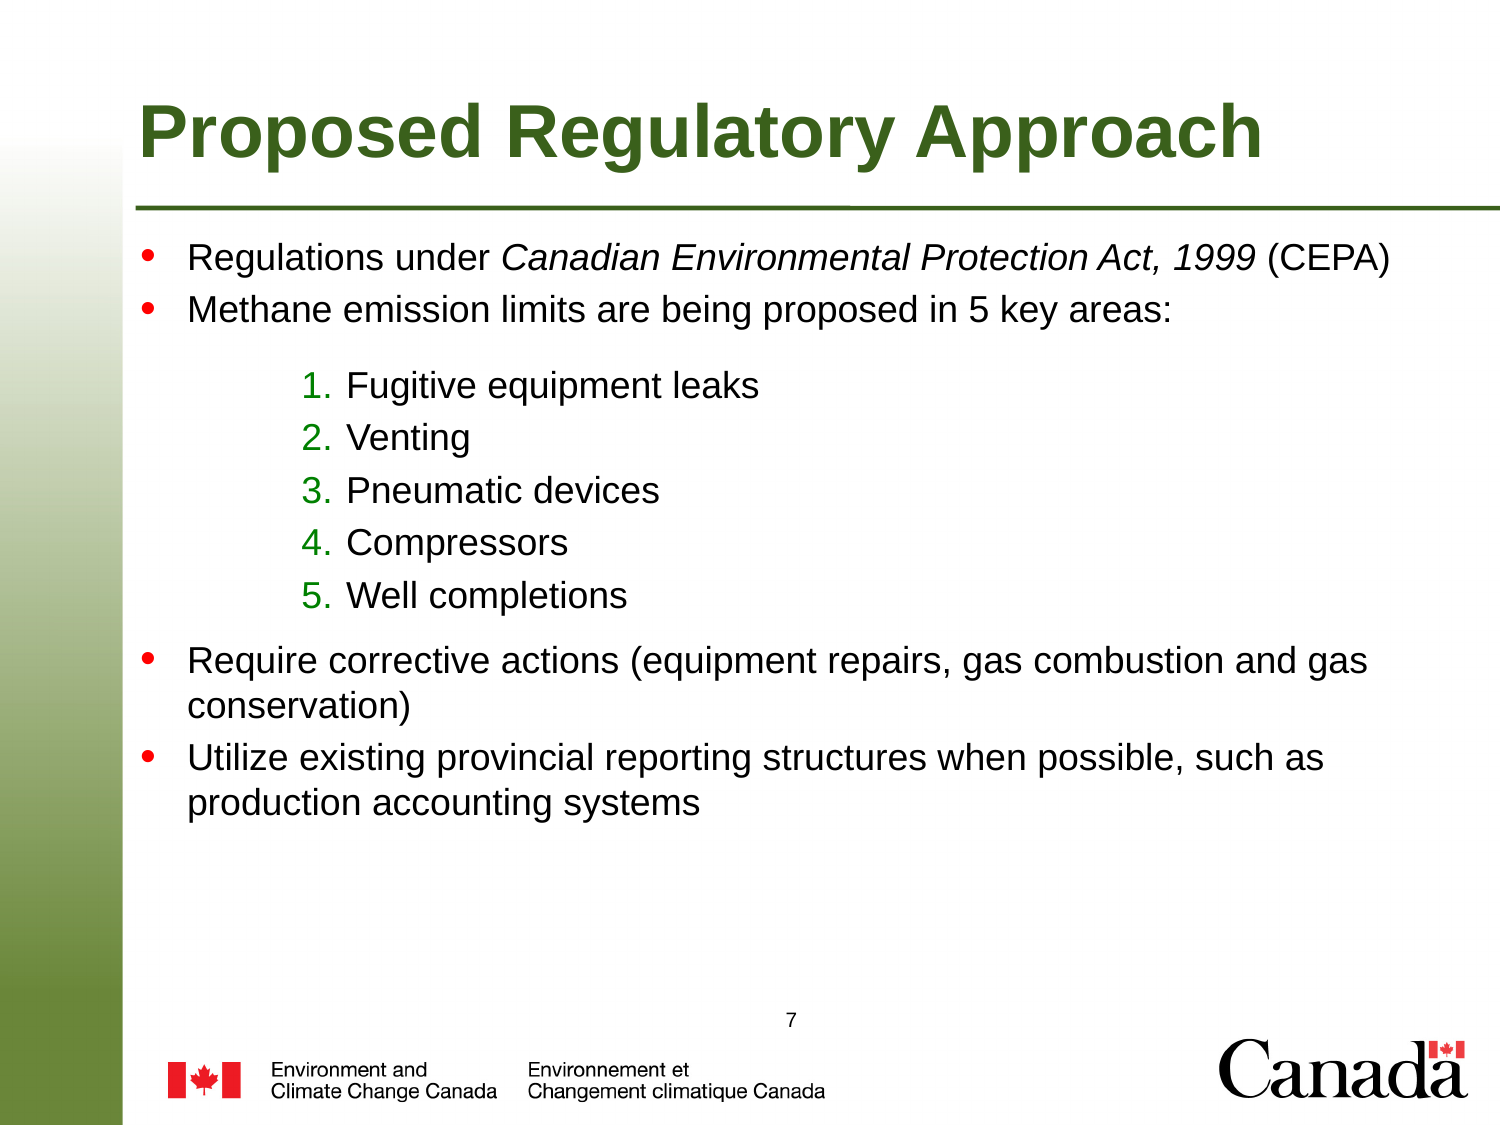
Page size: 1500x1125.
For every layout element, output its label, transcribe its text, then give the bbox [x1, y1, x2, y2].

title Proposed Regulatory Approach [123, 42, 1470, 213]
list Regulations under Canadian Environmental Protection Act, 1999 (CEPA) Methane emission limits are being proposed in 5 key areas: Fugitive equipment leaks Venting Pneumatic devices Compressors Well completions Require corrective actions (equipment repairs, gas combustion and gas conservation) Utilize existing provincial reporting structures when possible, such as production accounting systems [125, 224, 1448, 1017]
picture [0, 0, 1500, 1125]
